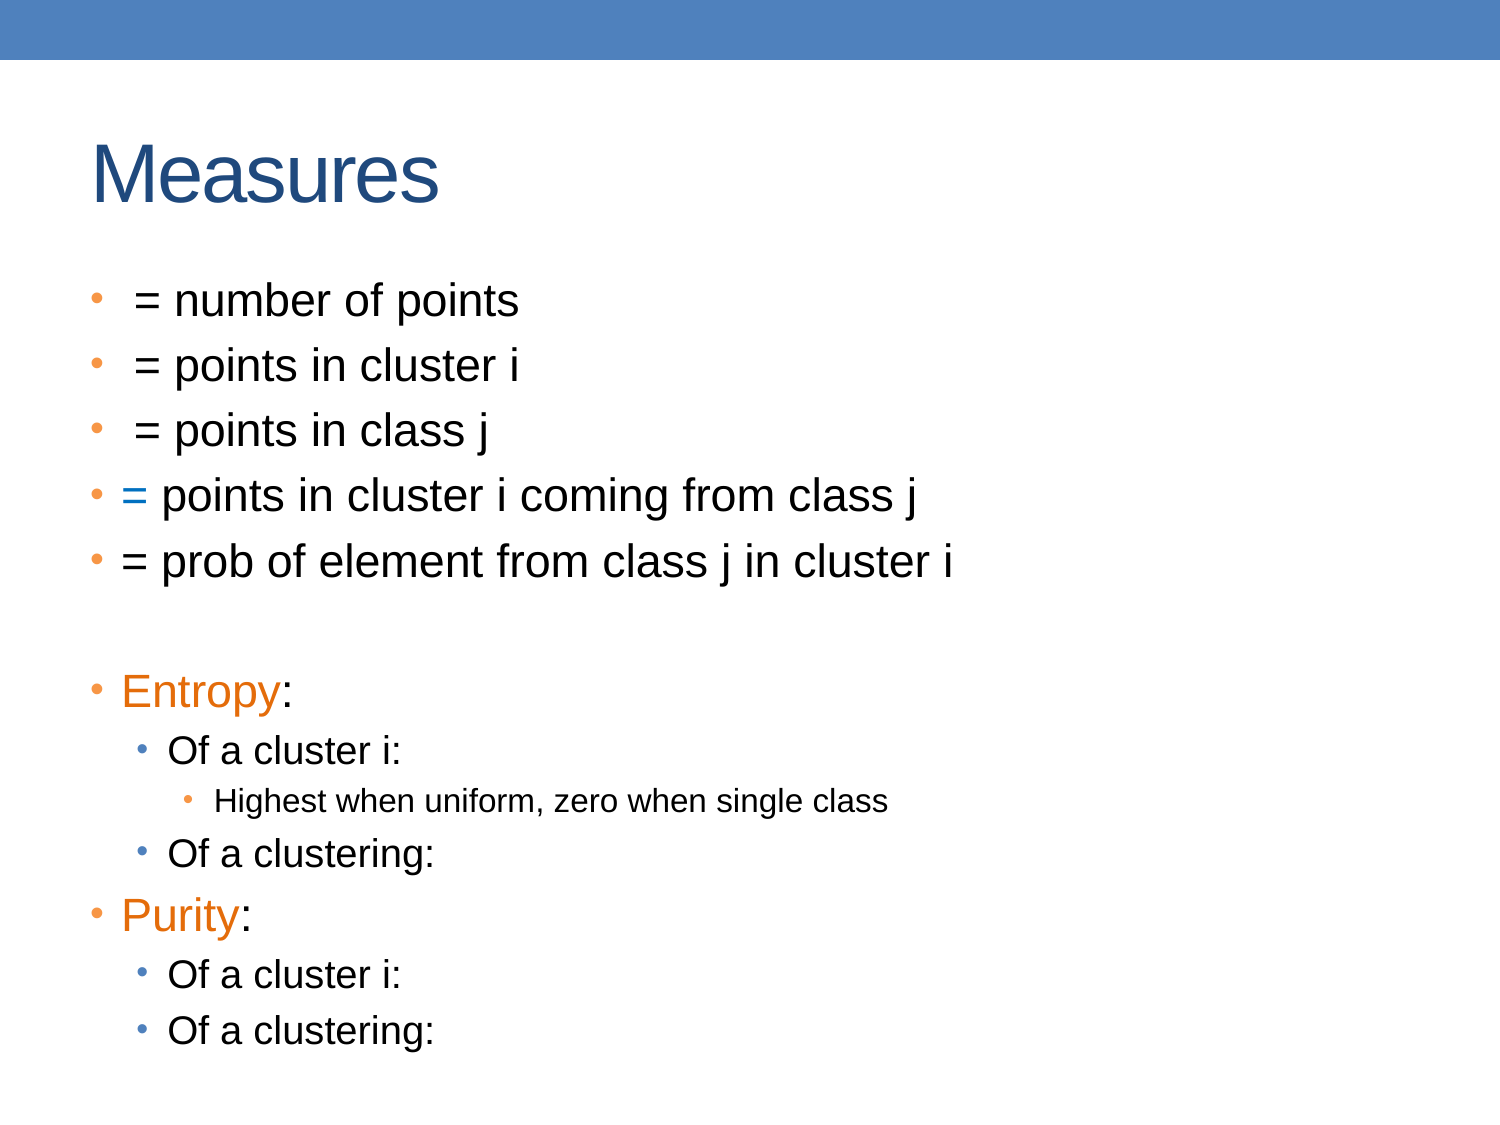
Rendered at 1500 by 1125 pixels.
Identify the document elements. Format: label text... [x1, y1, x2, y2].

title Measures [75, 87, 1425, 250]
